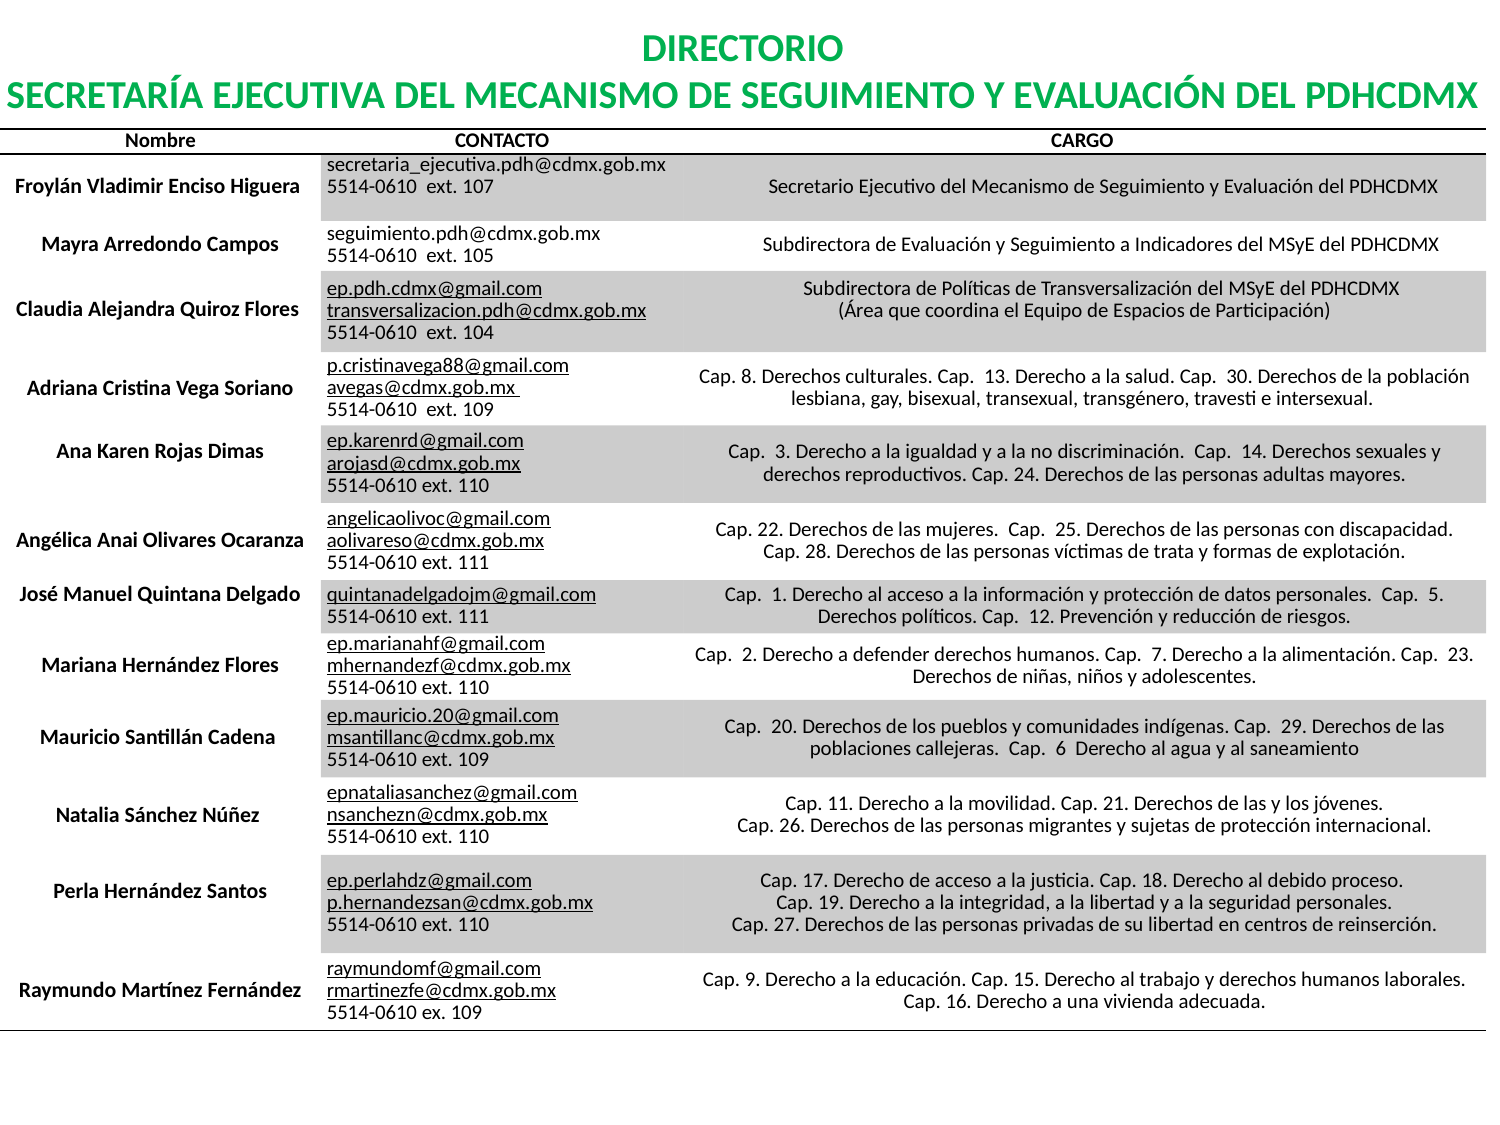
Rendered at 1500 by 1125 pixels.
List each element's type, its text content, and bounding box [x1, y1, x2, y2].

table_cell ep.perlahdz@gmail.com p.hernandezsan@cdmx.gob.mx 5514-0610 ext. 110 [321, 855, 683, 953]
table_cell Cap. 3. Derecho a la igualdad y a la no discriminación. Cap. 14. Derechos sexuales y derechos reproductivos. Cap. 24. Derechos de las personas adultas mayores. [683, 425, 1486, 503]
table_cell Cap. 2. Derecho a defender derechos humanos. Cap. 7. Derecho a la alimentación. Cap. 23. Derechos de niñas, niños y adolescentes. [683, 633, 1486, 700]
table_cell Angélica Anai Olivares Ocaranza [0, 503, 321, 580]
table_cell angelicaolivoc@gmail.com aolivareso@cdmx.gob.mx 5514-0610 ext. 111 [321, 503, 683, 580]
table_cell José Manuel Quintana Delgado [0, 580, 321, 633]
table_cell Mauricio Santillán Cadena [0, 700, 321, 777]
table_cell Natalia Sánchez Núñez [0, 777, 321, 855]
table_cell Froylán Vladimir Enciso Higuera [0, 155, 321, 221]
table_cell ep.karenrd@gmail.com arojasd@cdmx.gob.mx 5514-0610 ext. 110 [321, 425, 683, 503]
table_cell Mariana Hernández Flores [0, 633, 321, 700]
table_cell Cap. 8. Derechos culturales. Cap. 13. Derecho a la salud. Cap. 30. Derechos de la población lesbiana, gay, bisexual, transexual, transgénero, travesti e intersexual. [683, 352, 1486, 425]
table_cell Adriana Cristina Vega Soriano [0, 352, 321, 425]
text_box DIRECTORIO SECRETARÍA EJECUTIVA DEL MECANISMO DE SEGUIMIENTO Y EVALUACIÓN DEL PDHCDMX [0, 14, 1495, 124]
table_cell Cap. 17. Derecho de acceso a la justicia. Cap. 18. Derecho al debido proceso. Cap. 19. Derecho a la integridad, a la libertad y a la seguridad personales. Cap. 27. Derechos de las personas privadas de su libertad en centros de reinserción. [683, 855, 1486, 953]
table_cell Subdirectora de Evaluación y Seguimiento a Indicadores del MSyE del PDHCDMX [683, 221, 1486, 271]
table_cell Ana Karen Rojas Dimas [0, 425, 321, 503]
table_header Nombre [0, 130, 321, 153]
table_cell secretaria_ejecutiva.pdh@cdmx.gob.mx 5514-0610 ext. 107 [321, 155, 683, 221]
table_cell Cap. 11. Derecho a la movilidad. Cap. 21. Derechos de las y los jóvenes. Cap. 26. Derechos de las personas migrantes y sujetas de protección internacional. [683, 777, 1486, 855]
table_cell Perla Hernández Santos [0, 855, 321, 953]
table_cell Cap. 20. Derechos de los pueblos y comunidades indígenas. Cap. 29. Derechos de las poblaciones callejeras. Cap. 6 Derecho al agua y al saneamiento [683, 700, 1486, 777]
table_cell quintanadelgadojm@gmail.com 5514-0610 ext. 111 [321, 580, 683, 633]
table_cell ep.marianahf@gmail.com mhernandezf@cdmx.gob.mx 5514-0610 ext. 110 [321, 633, 683, 700]
table_cell ep.pdh.cdmx@gmail.com transversalizacion.pdh@cdmx.gob.mx 5514-0610 ext. 104 [321, 271, 683, 352]
table_cell p.cristinavega88@gmail.com avegas@cdmx.gob.mx 5514-0610 ext. 109 [321, 352, 683, 425]
table_cell ep.mauricio.20@gmail.com msantillanc@cdmx.gob.mx 5514-0610 ext. 109 [321, 700, 683, 777]
table_cell Cap. 9. Derecho a la educación. Cap. 15. Derecho al trabajo y derechos humanos laborales. Cap. 16. Derecho a una vivienda adecuada. [683, 953, 1486, 1030]
table_cell epnataliasanchez@gmail.com nsanchezn@cdmx.gob.mx 5514-0610 ext. 110 [321, 777, 683, 855]
table_header CARGO [683, 130, 1486, 153]
table_cell Subdirectora de Políticas de Transversalización del MSyE del PDHCDMX (Área que coordina el Equipo de Espacios de Participación) [683, 271, 1486, 352]
table_cell Raymundo Martínez Fernández [0, 953, 321, 1030]
table_header CONTACTO [321, 130, 683, 153]
table_cell Claudia Alejandra Quiroz Flores [0, 271, 321, 352]
table_cell Cap. 1. Derecho al acceso a la información y protección de datos personales. Cap. 5. Derechos políticos. Cap. 12. Prevención y reducción de riesgos. [683, 580, 1486, 633]
table_cell Secretario Ejecutivo del Mecanismo de Seguimiento y Evaluación del PDHCDMX [683, 155, 1486, 221]
table_cell Cap. 22. Derechos de las mujeres. Cap. 25. Derechos de las personas con discapacidad. Cap. 28. Derechos de las personas víctimas de trata y formas de explotación. [683, 503, 1486, 580]
table_cell Mayra Arredondo Campos [0, 221, 321, 271]
table_cell raymundomf@gmail.com rmartinezfe@cdmx.gob.mx 5514-0610 ex. 109 [321, 953, 683, 1030]
table_cell seguimiento.pdh@cdmx.gob.mx 5514-0610 ext. 105 [321, 221, 683, 271]
